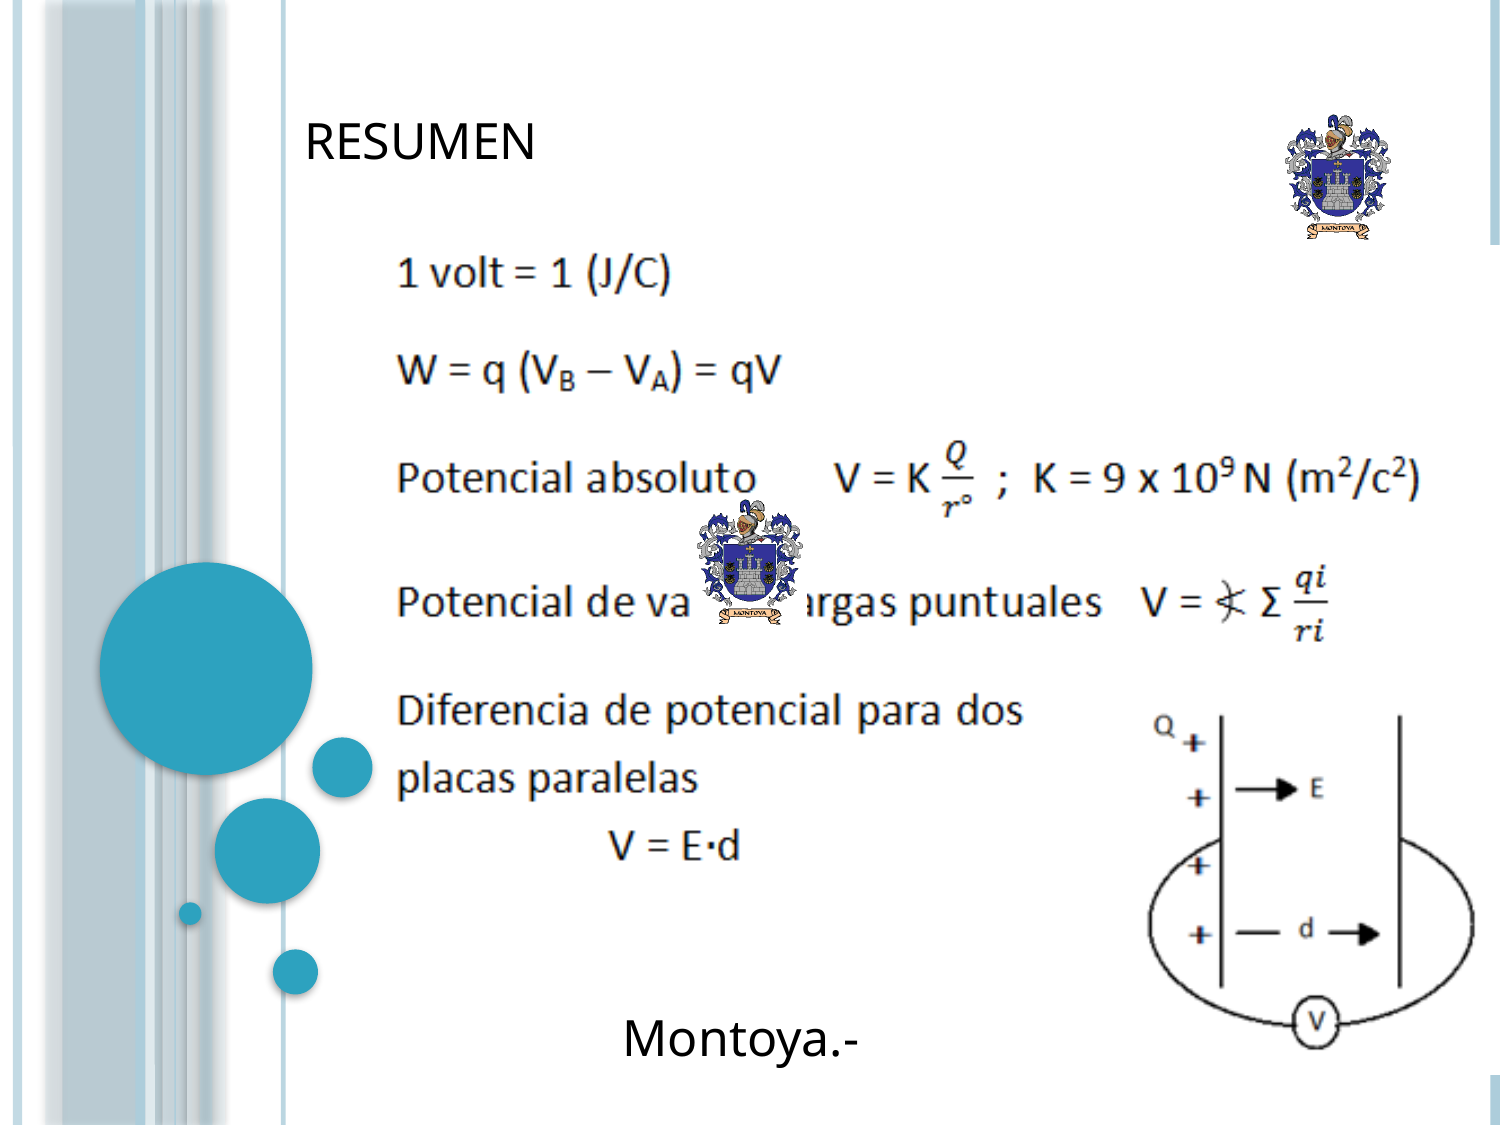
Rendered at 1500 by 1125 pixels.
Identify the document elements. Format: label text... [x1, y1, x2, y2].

text_box RESUMEN [289, 101, 1069, 177]
picture [383, 111, 1500, 1076]
